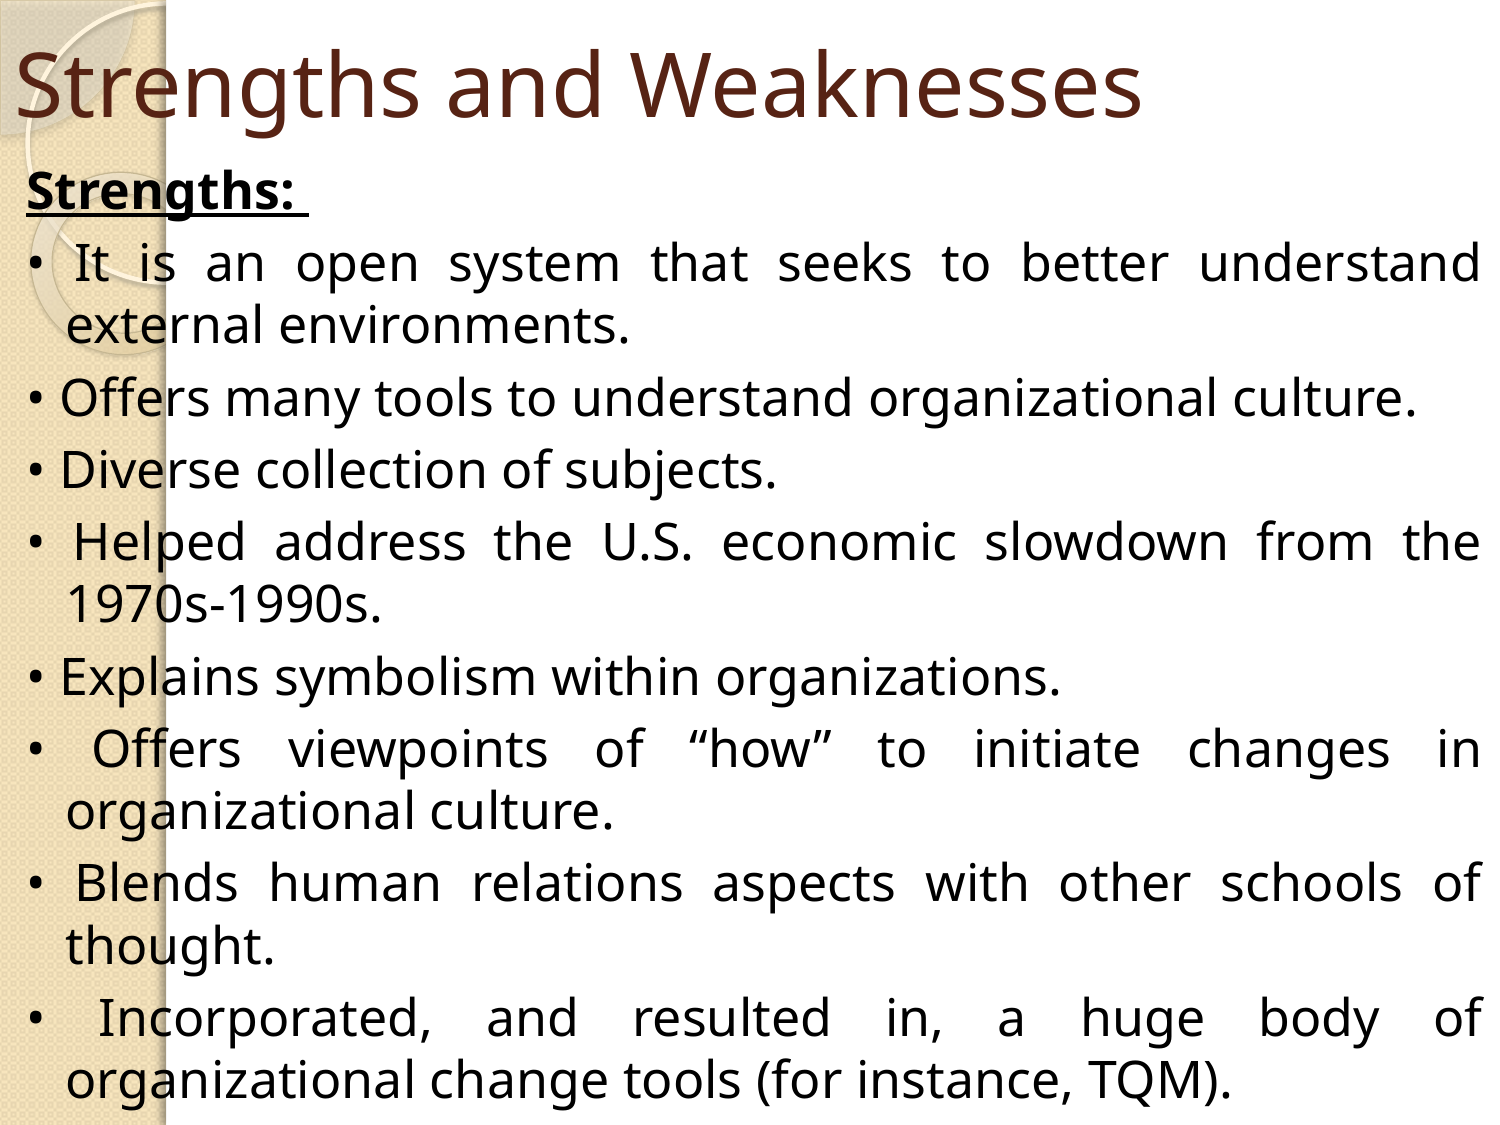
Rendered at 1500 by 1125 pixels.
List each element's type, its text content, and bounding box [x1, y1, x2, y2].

list Strengths: • It is an open system that seeks to better understand external environments. • Offers many tools to understand organizational culture. • Diverse collection of subjects. • Helped address the U.S. economic slowdown from the 1970s-1990s. • Explains symbolism within organizations. • Offers viewpoints of “how” to initiate changes in organizational culture. • Blends human relations aspects with other schools of thought. • Incorporated, and resulted in, a huge body of organizational change tools (for instance, TQM). [0, 149, 1500, 1125]
title Strengths and Weaknesses [0, 0, 1466, 149]
